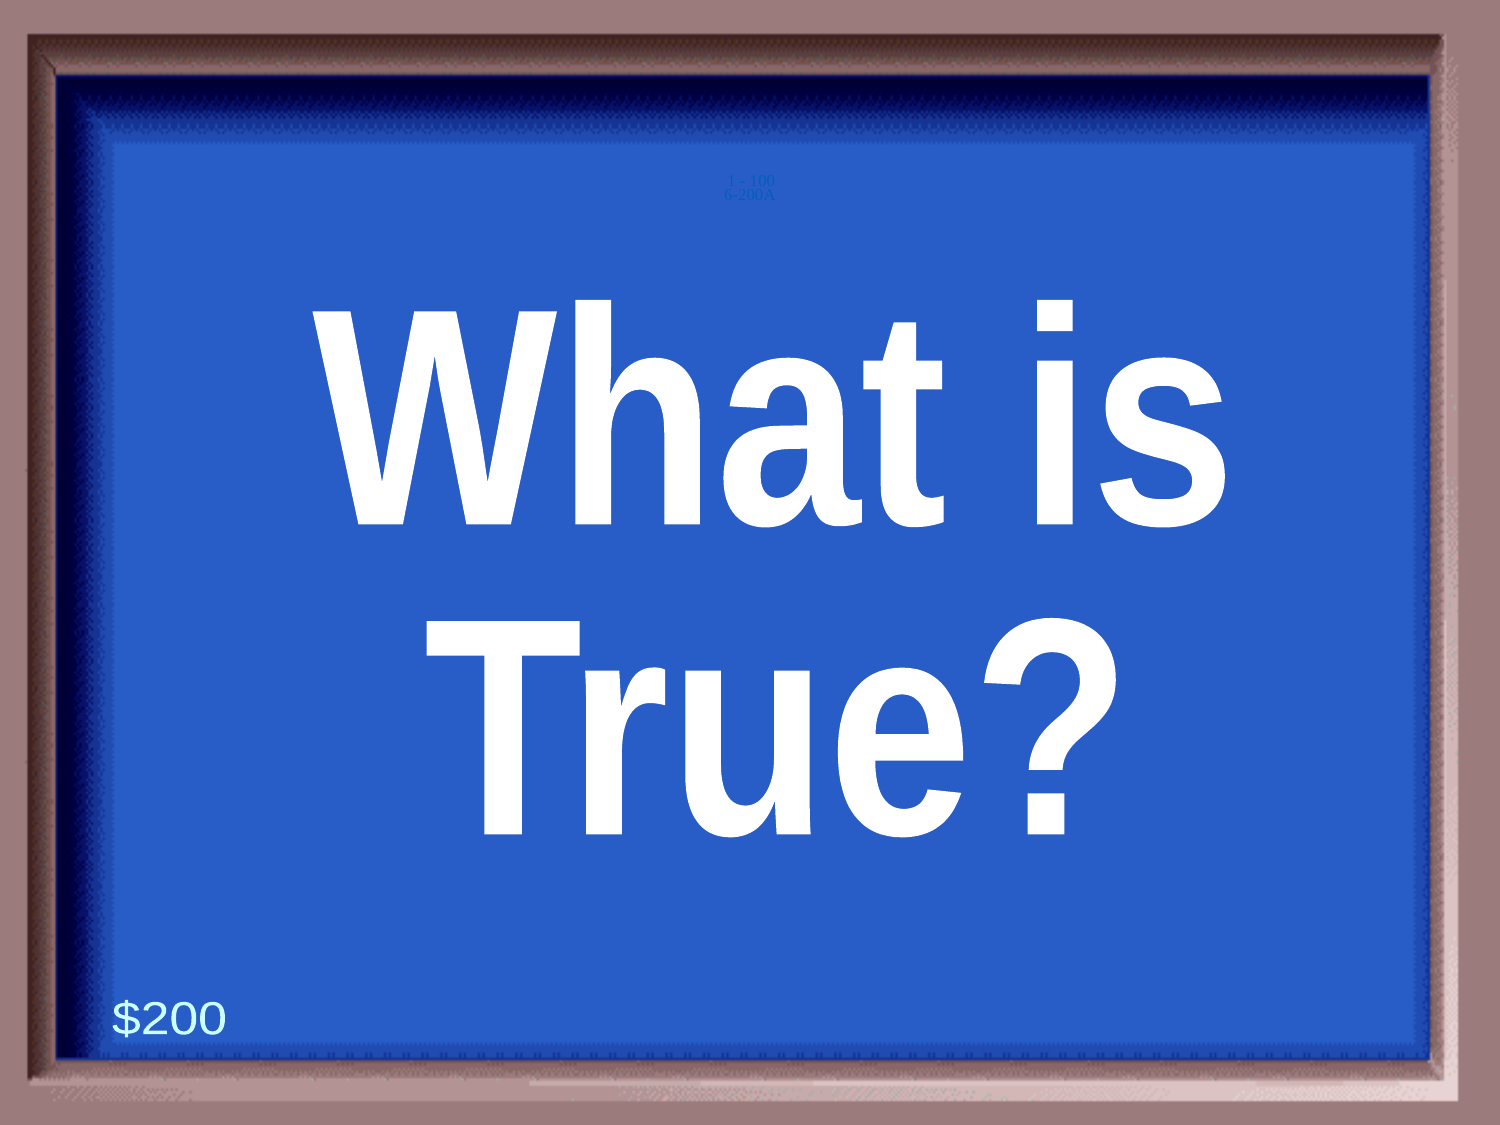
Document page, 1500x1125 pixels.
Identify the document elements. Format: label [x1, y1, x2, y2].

picture [0, 600, 1500, 1125]
text_box [0, 0, 1500, 600]
